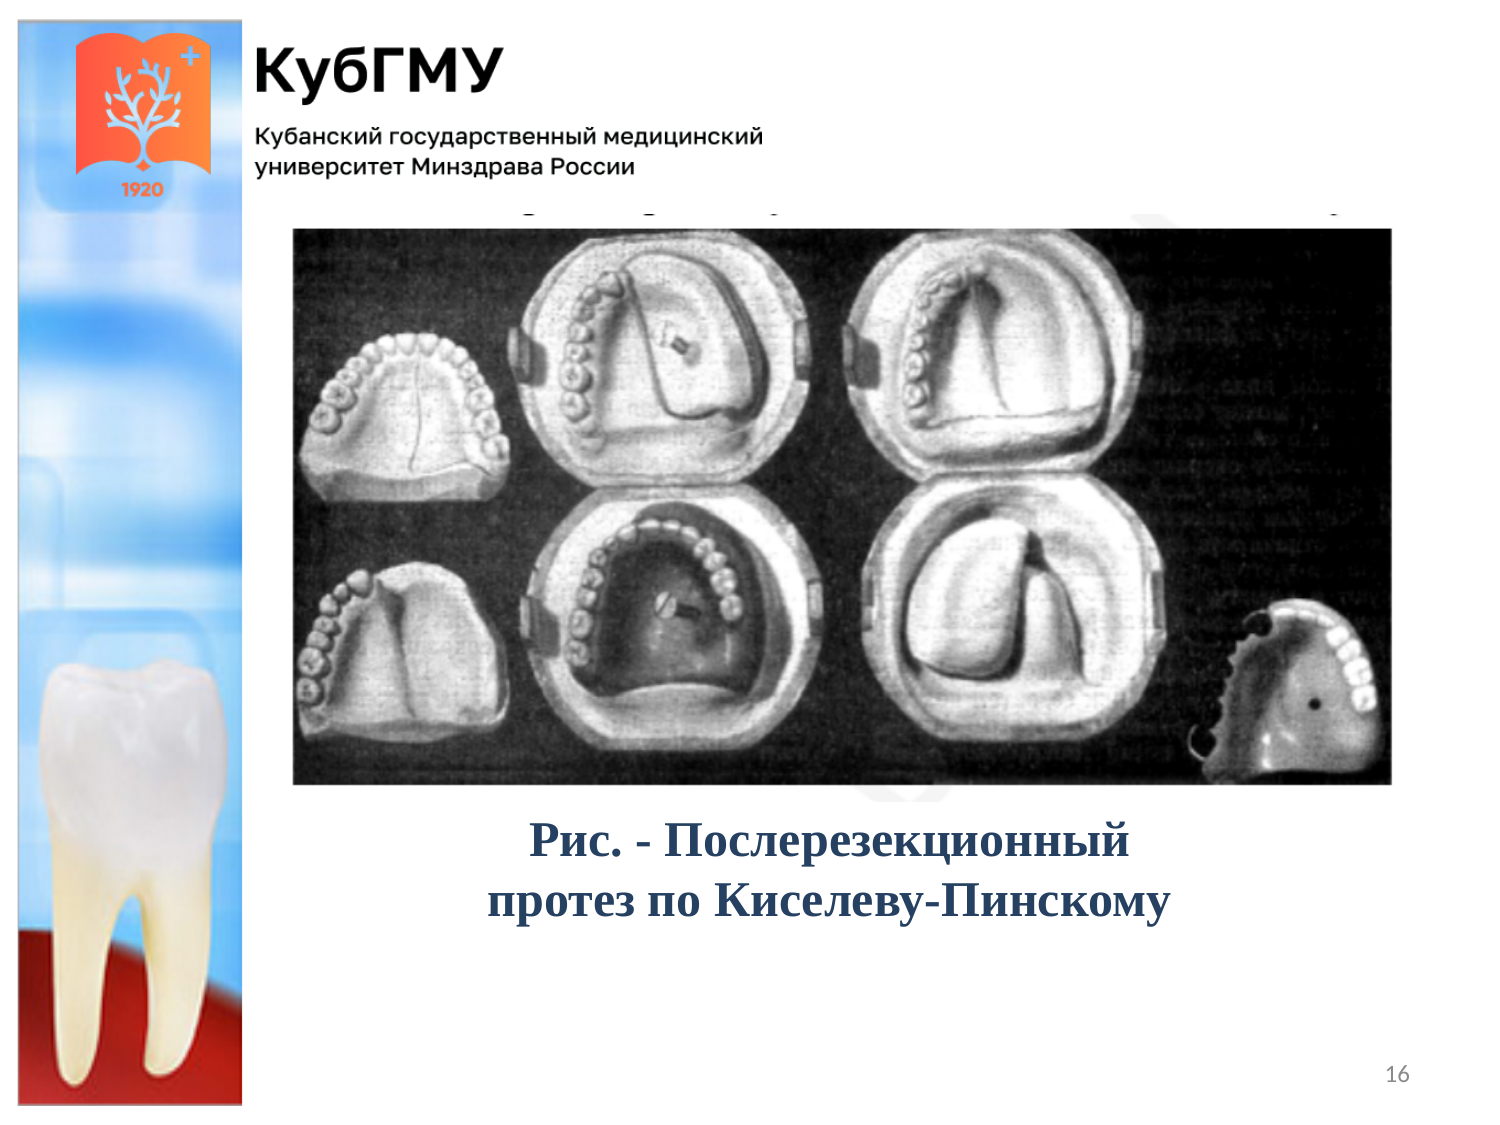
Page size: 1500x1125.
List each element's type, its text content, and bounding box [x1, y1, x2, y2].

picture [277, 214, 1448, 803]
slide_number 16 [1074, 1042, 1425, 1103]
picture [17, 18, 762, 1107]
text_box Рис. - Послерезекционный протез по Киселеву-Пинскому [454, 810, 1205, 934]
